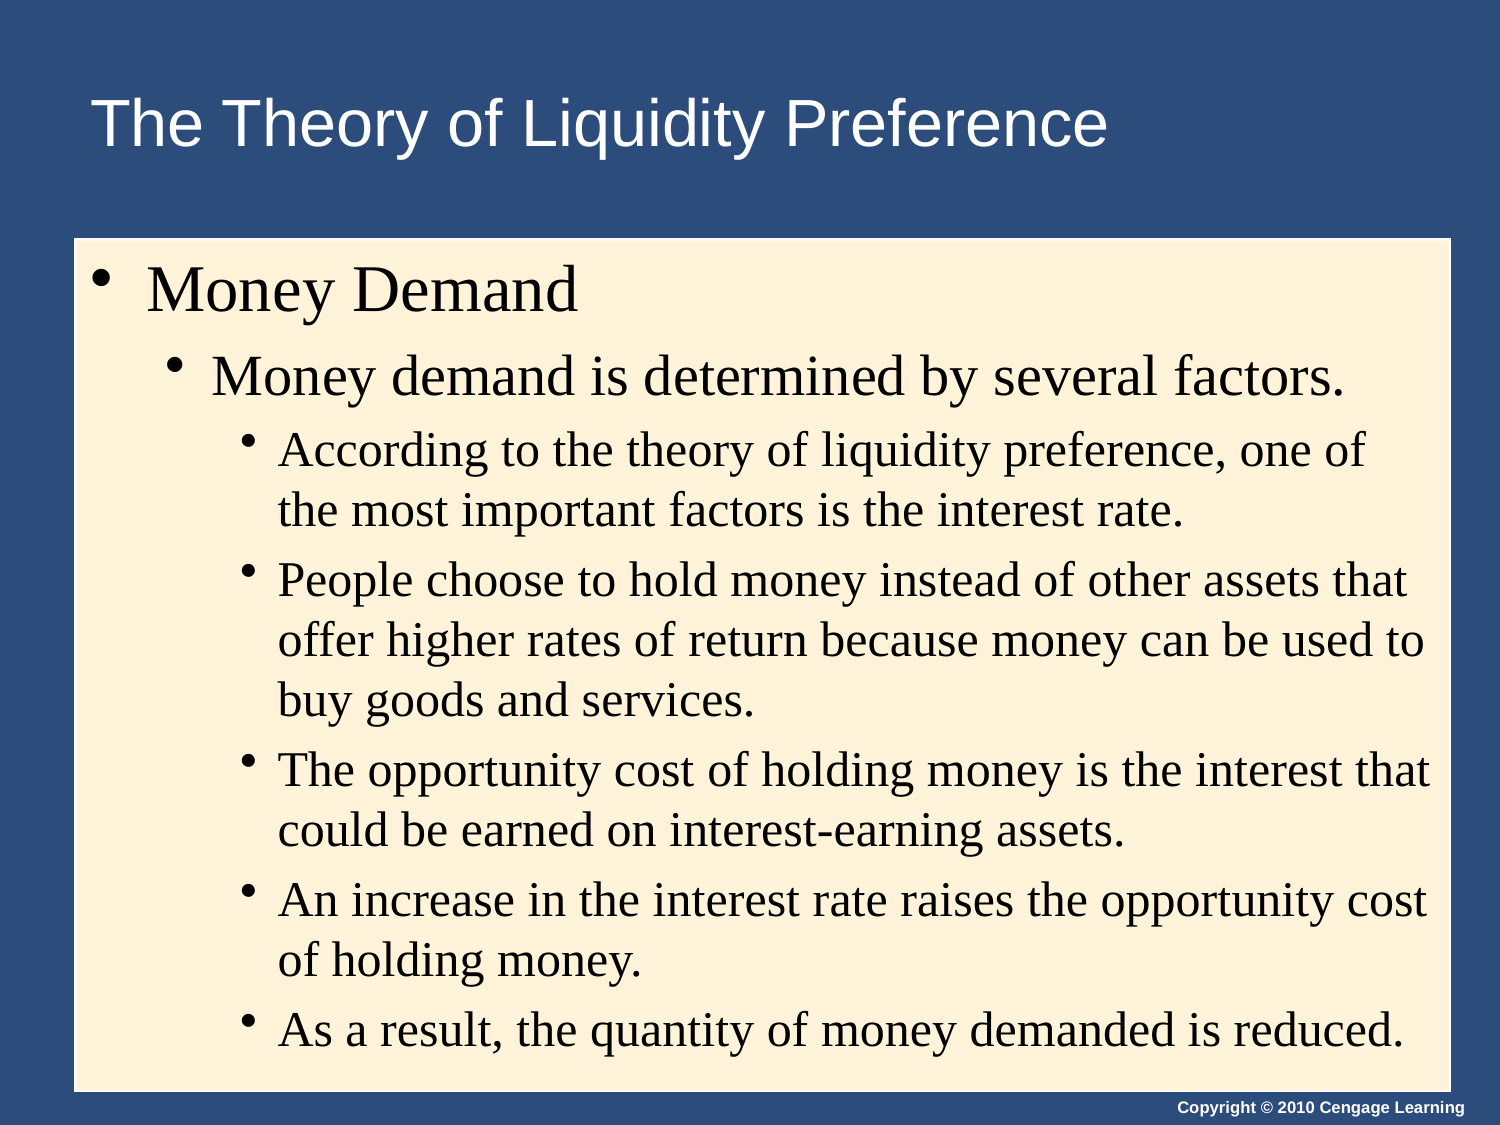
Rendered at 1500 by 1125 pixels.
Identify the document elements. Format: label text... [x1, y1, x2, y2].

list Money Demand Money demand is determined by several factors. According to the theory of liquidity preference, one of the most important factors is the interest rate. People choose to hold money instead of other assets that offer higher rates of return because money can be used to buy goods and services. The opportunity cost of holding money is the interest that could be earned on interest-earning assets. An increase in the interest rate raises the opportunity cost of holding money. As a result, the quantity of money demanded is reduced. [74, 237, 1450, 1090]
picture [74, 238, 1451, 1092]
title The Theory of Liquidity Preference [74, 24, 1451, 226]
